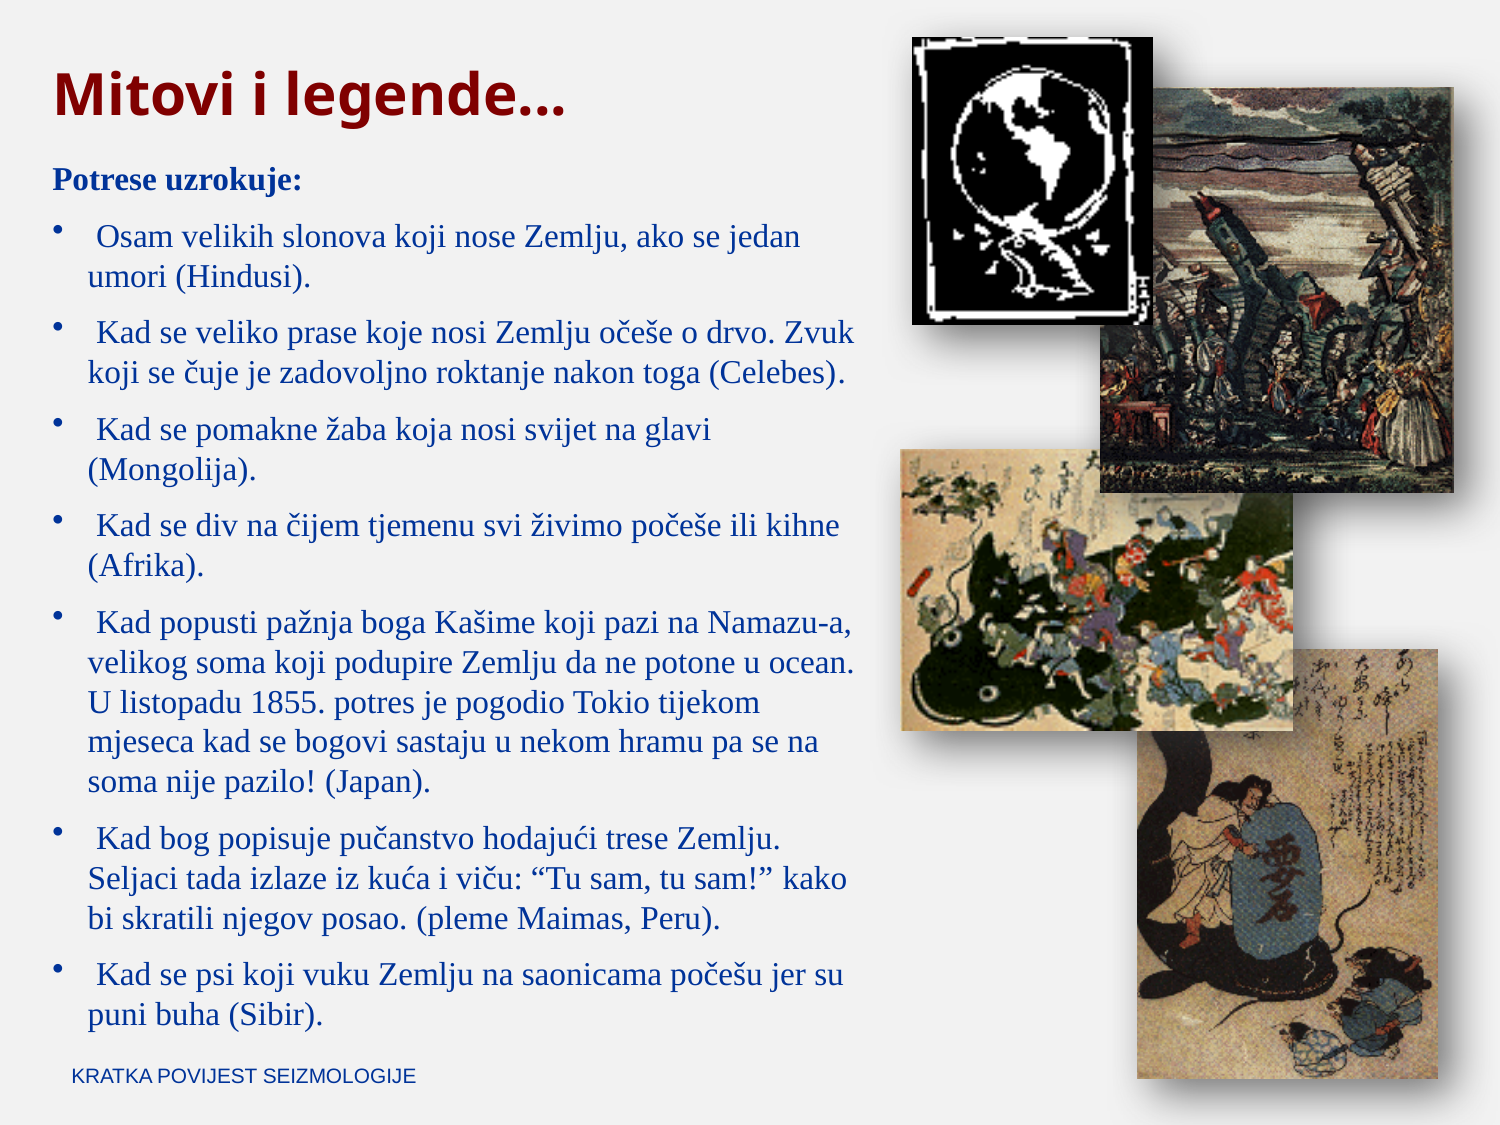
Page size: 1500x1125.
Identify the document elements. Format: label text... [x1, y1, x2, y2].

footer KRATKA POVIJEST SEIZMOLOGIJE [24, 1049, 463, 1101]
text_box Potrese uzrokuje: Osam velikih slonova koji nose Zemlju, ako se jedan umori (Hindusi). Kad se veliko prase koje nosi Zemlju očeše o drvo. Zvuk koji se čuje je zadovoljno roktanje nakon toga (Celebes). Kad se pomakne žaba koja nosi svijet na glavi (Mongolija). Kad se div na čijem tjemenu svi živimo počeše ili kihne (Afrika). Kad popusti pažnja boga Kašime koji pazi na Namazu-a, velikog soma koji podupire Zemlju da ne potone u ocean. U listopadu 1855. potres je pogodio Tokio tijekom mjeseca kad se bogovi sastaju u nekom hramu pa se na soma nije pazilo! (Japan). Kad bog popisuje pučanstvo hodajući trese Zemlju. Seljaci tada izlaze iz kuća i viču: “Tu sam, tu sam!” kako bi skratili njegov posao. (pleme Maimas, Peru). Kad se psi koji vuku Zemlju na saonicama počešu jer su puni buha (Sibir). [37, 149, 888, 1040]
subtitle Mitovi i legende... [37, 50, 700, 149]
picture [899, 37, 1454, 1079]
